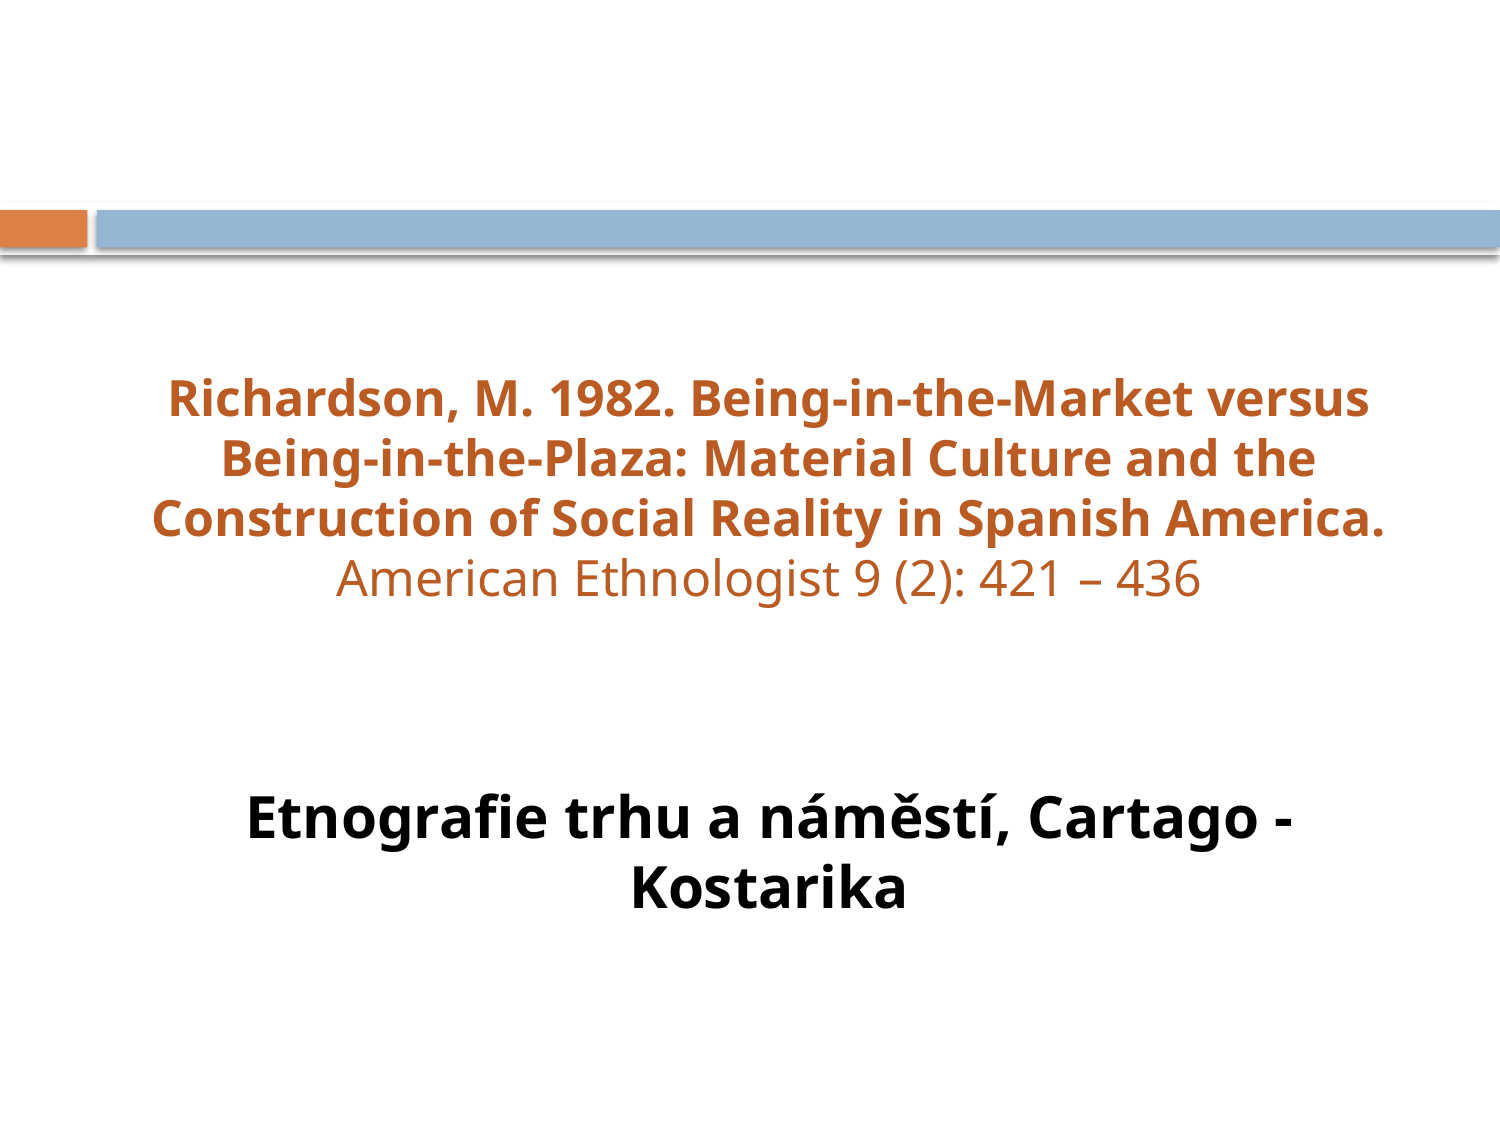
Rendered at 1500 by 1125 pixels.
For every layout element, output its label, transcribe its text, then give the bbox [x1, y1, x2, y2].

list Richardson, M. 1982. Being-in-the-Market versus Being-in-the-Plaza: Material Culture and the Construction of Social Reality in Spanish America. American Ethnologist 9 (2): 421 – 436 Etnografie trhu a náměstí, Cartago - Kostarika [100, 278, 1438, 1083]
